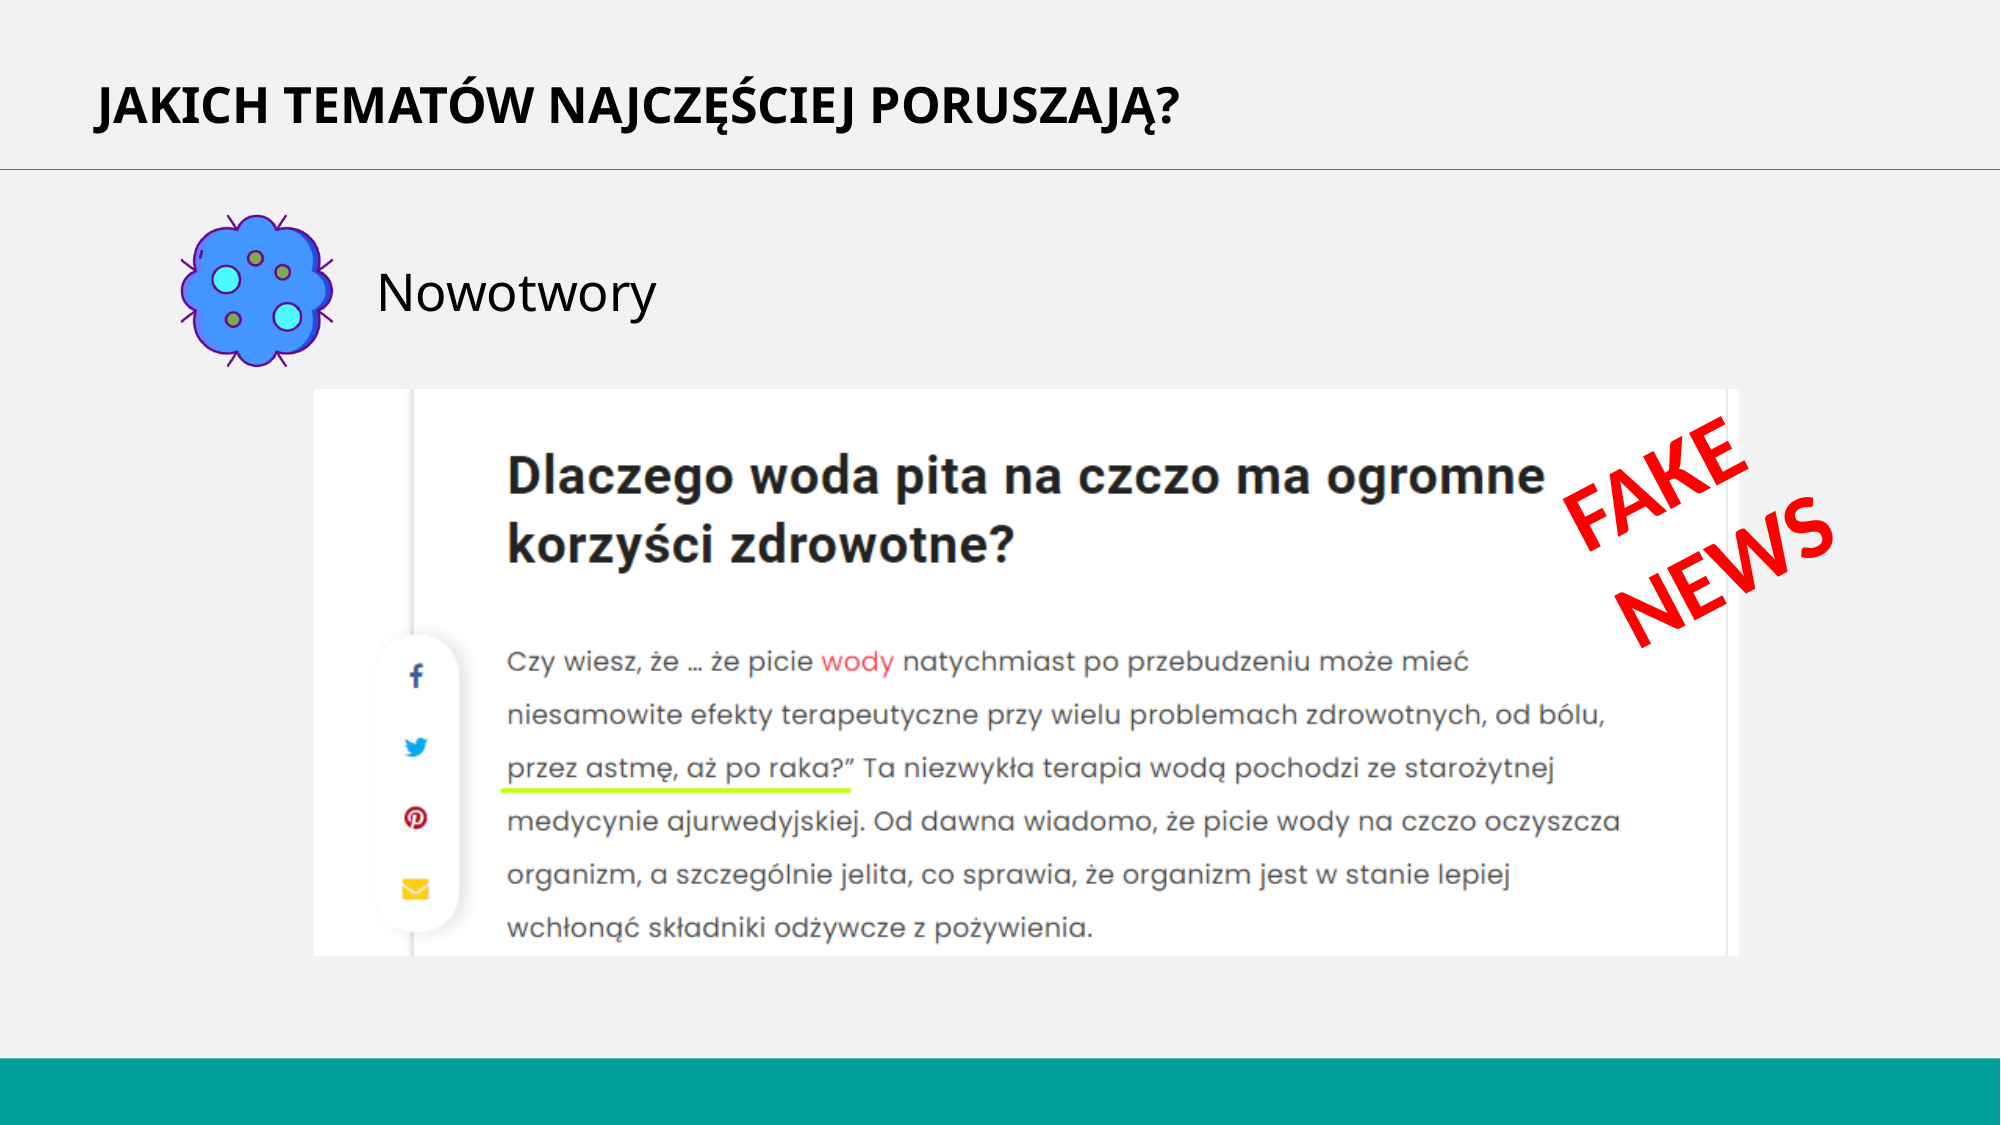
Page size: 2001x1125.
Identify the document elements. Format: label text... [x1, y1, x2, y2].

text_box FAKE NEWS [1685, 331, 1906, 629]
picture [314, 389, 1739, 956]
text_box Nowotwory [361, 251, 752, 329]
text_box [0, 1057, 2000, 1125]
text_box JAKICH TEMATÓW NAJCZĘŚCIEJ PORUSZAJĄ? [82, 66, 1918, 142]
picture [179, 213, 334, 368]
